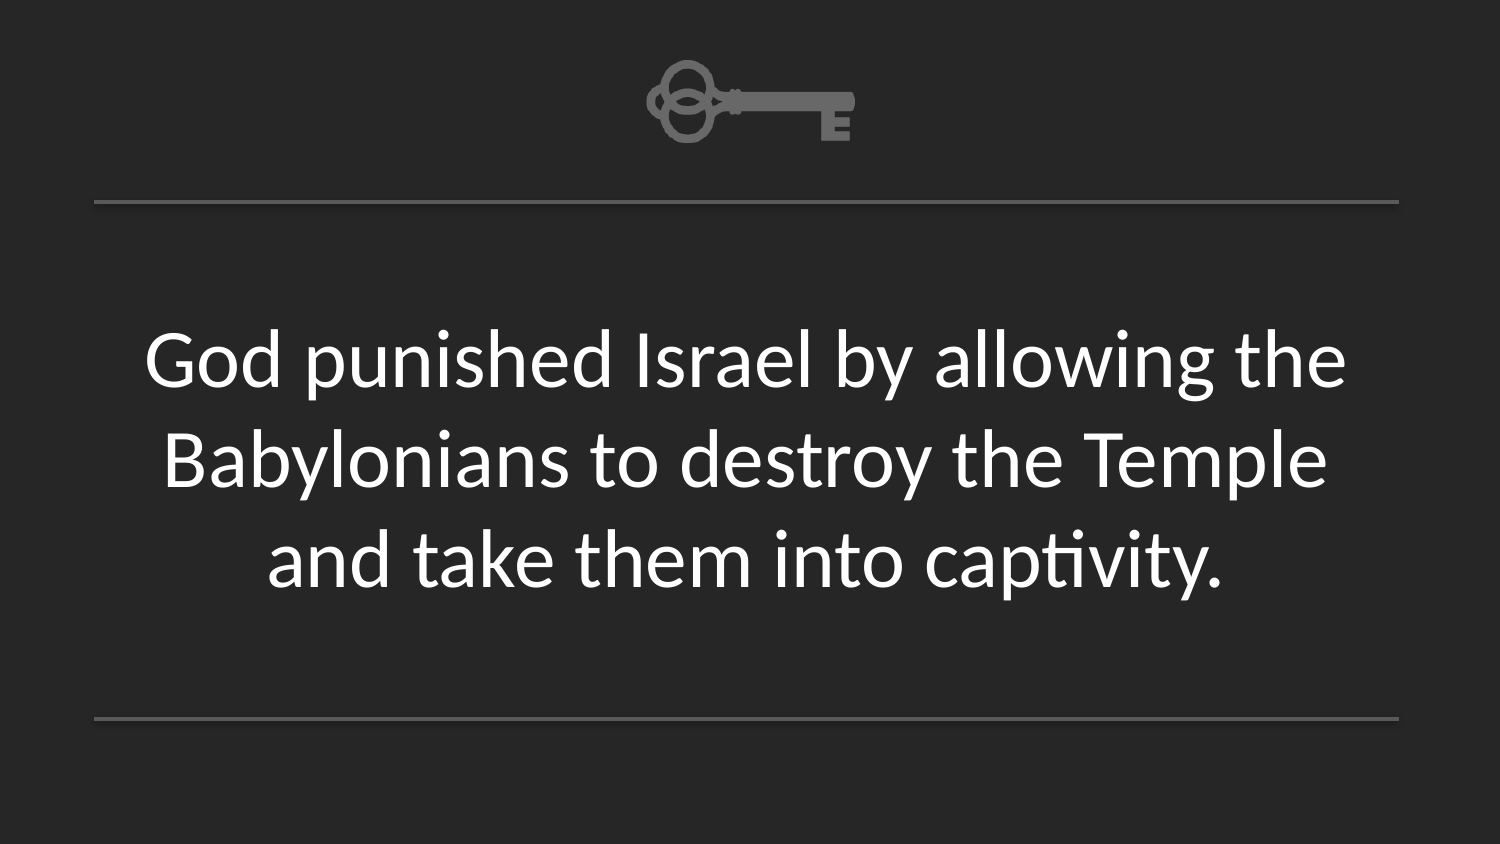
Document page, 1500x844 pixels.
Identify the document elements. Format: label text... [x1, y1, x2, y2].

picture [637, 41, 862, 161]
text_box God punished Israel by allowing the Babylonians to destroy the Temple and take them into captivity. [94, 297, 1399, 612]
